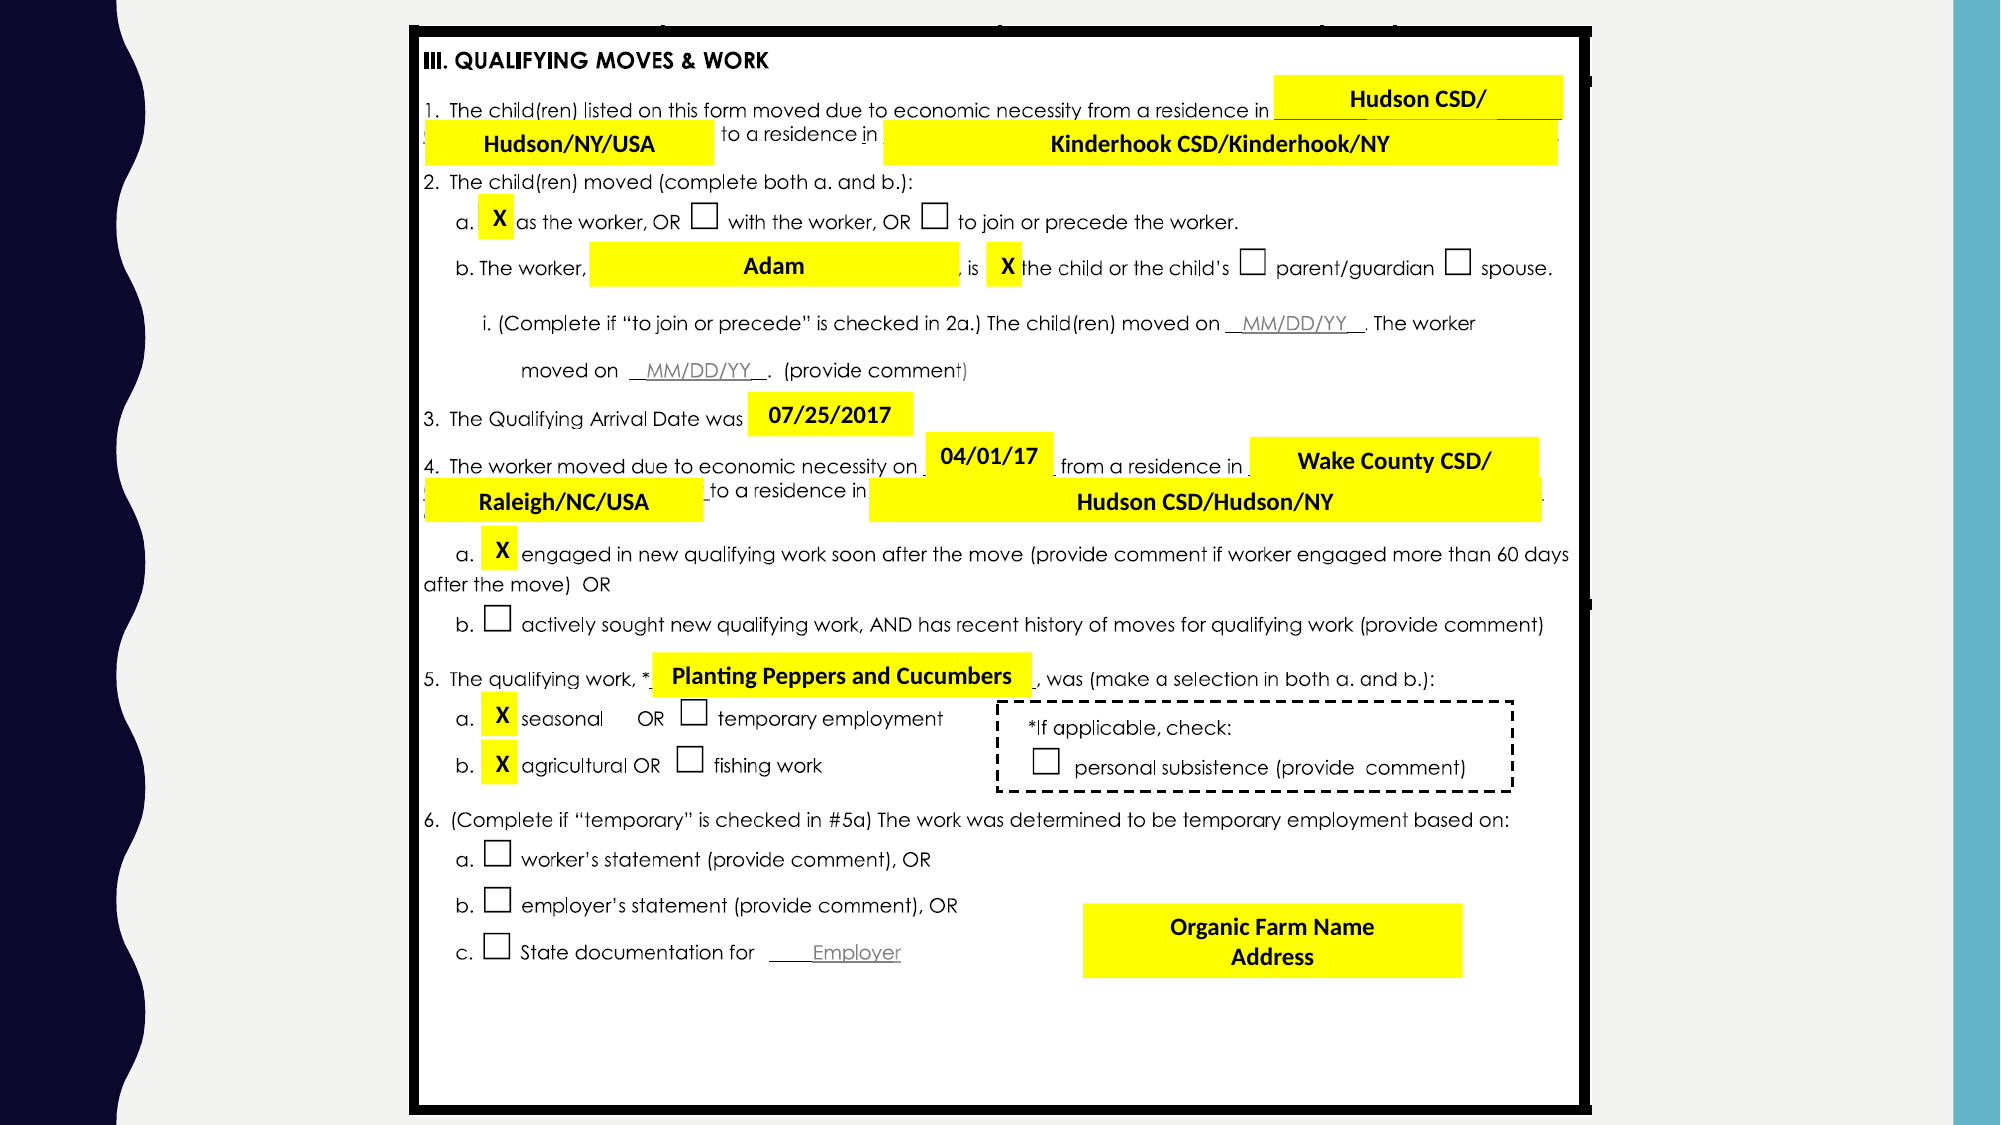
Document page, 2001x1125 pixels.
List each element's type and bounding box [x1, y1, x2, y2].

picture [408, 25, 1592, 1117]
